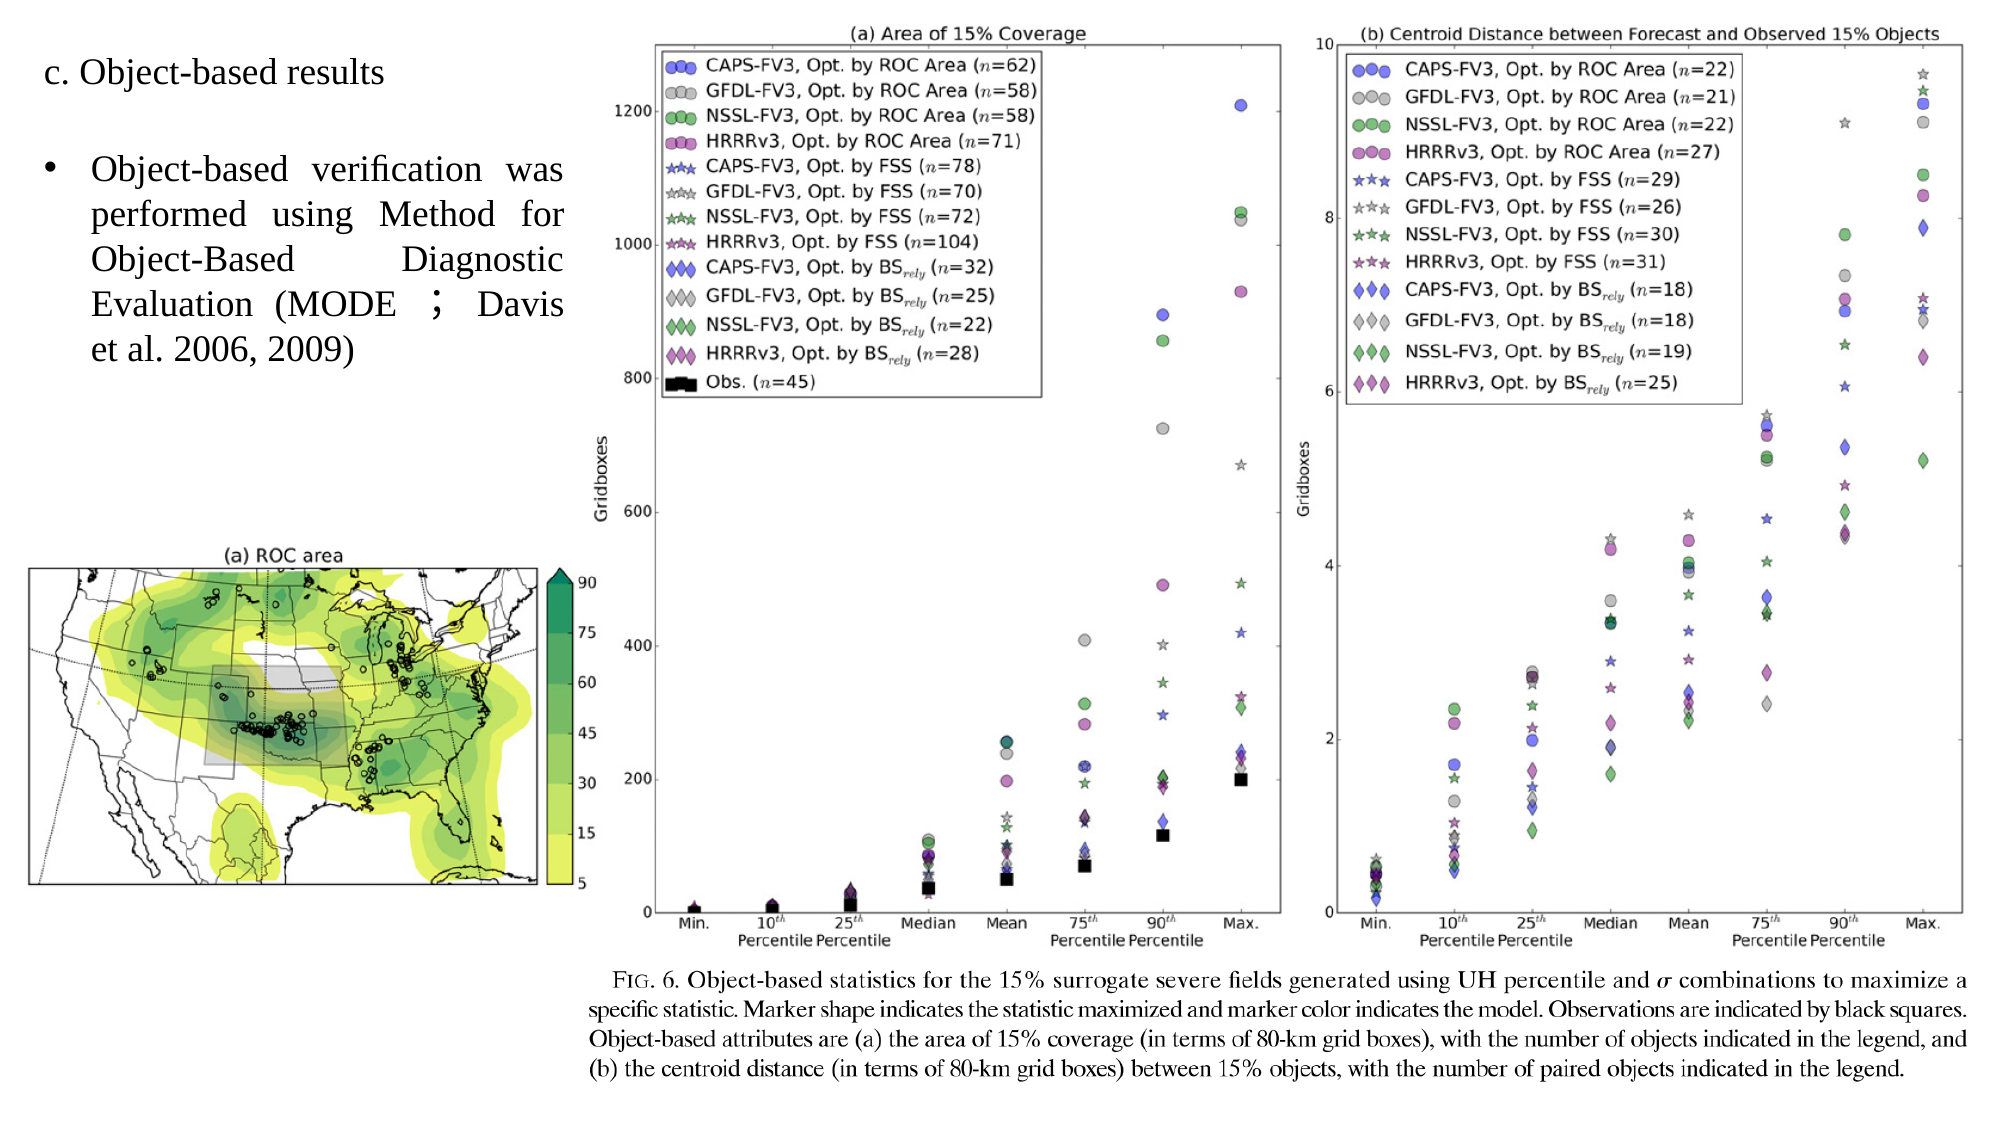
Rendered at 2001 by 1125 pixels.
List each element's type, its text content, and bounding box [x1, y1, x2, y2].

text_box c. Object-based results [29, 39, 558, 100]
picture [12, 20, 1987, 1086]
text_box Object-based veriﬁcation was performed using Method for Object-Based Diagnostic Evaluation (MODE；Davis et al. 2006, 2009) [29, 136, 558, 377]
